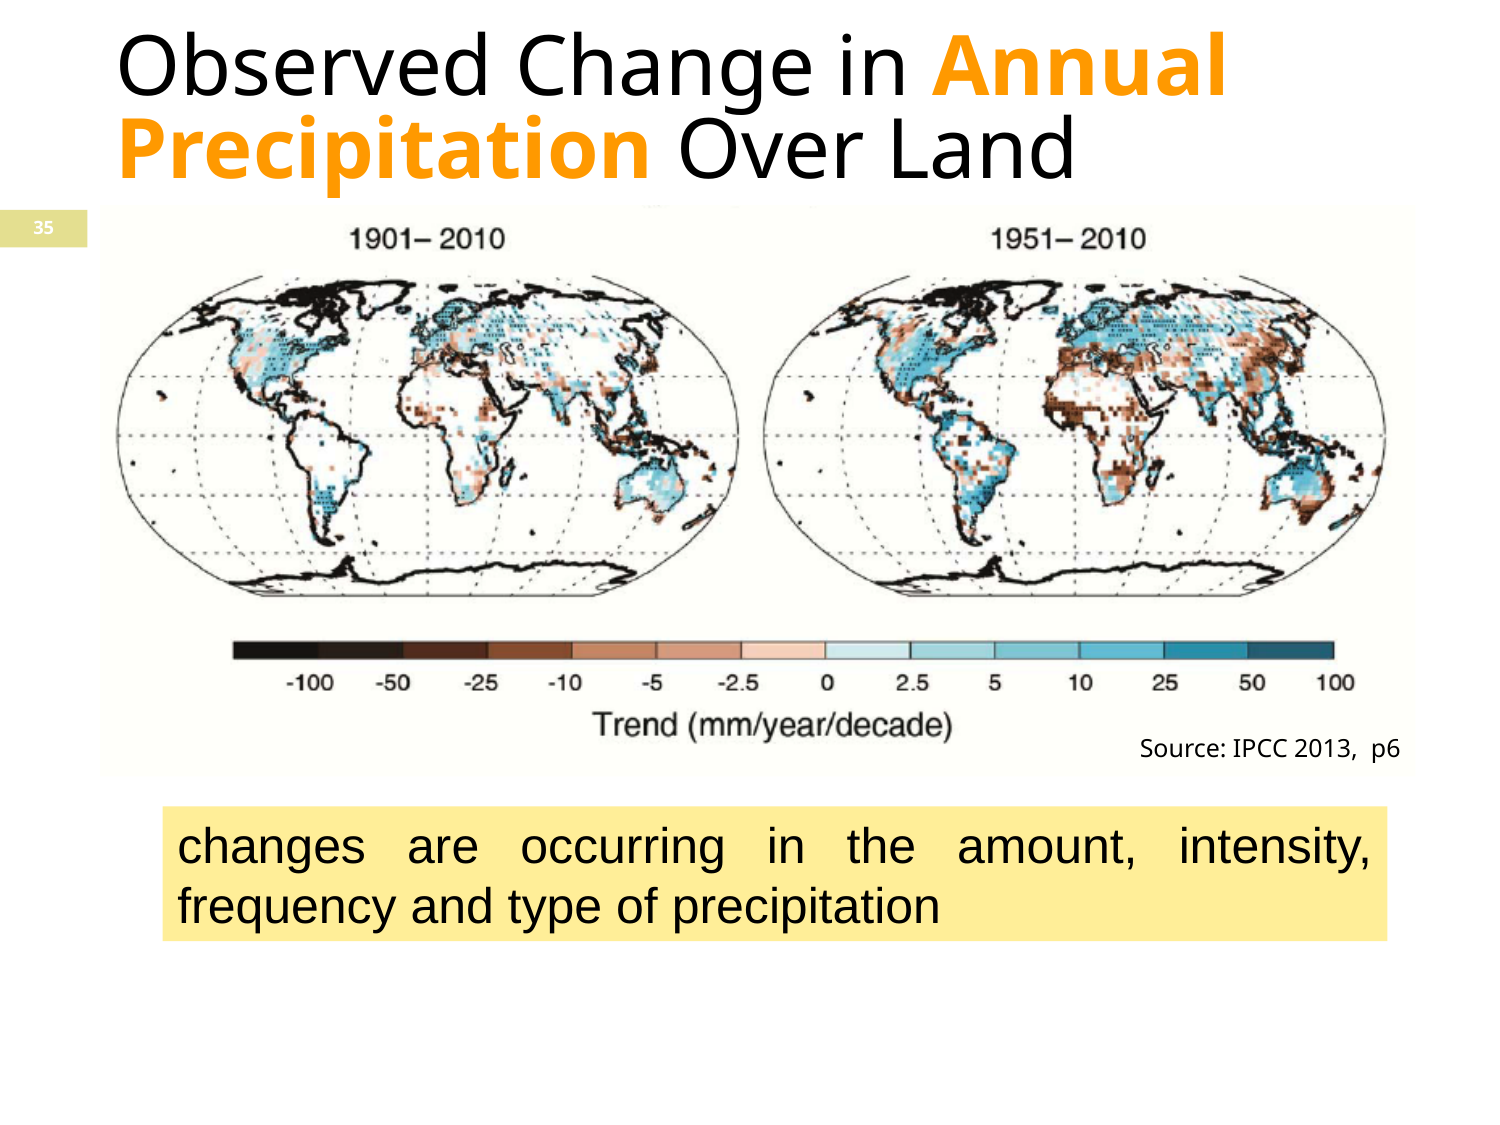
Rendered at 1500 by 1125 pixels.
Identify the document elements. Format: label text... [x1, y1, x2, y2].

text_box changes are occurring in the amount, intensity, frequency and type of precipitation [162, 885, 1388, 942]
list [100, 137, 1439, 876]
title Observed Change in Annual Precipitation Over Land [100, 30, 1438, 137]
slide_number 35 [0, 208, 88, 249]
